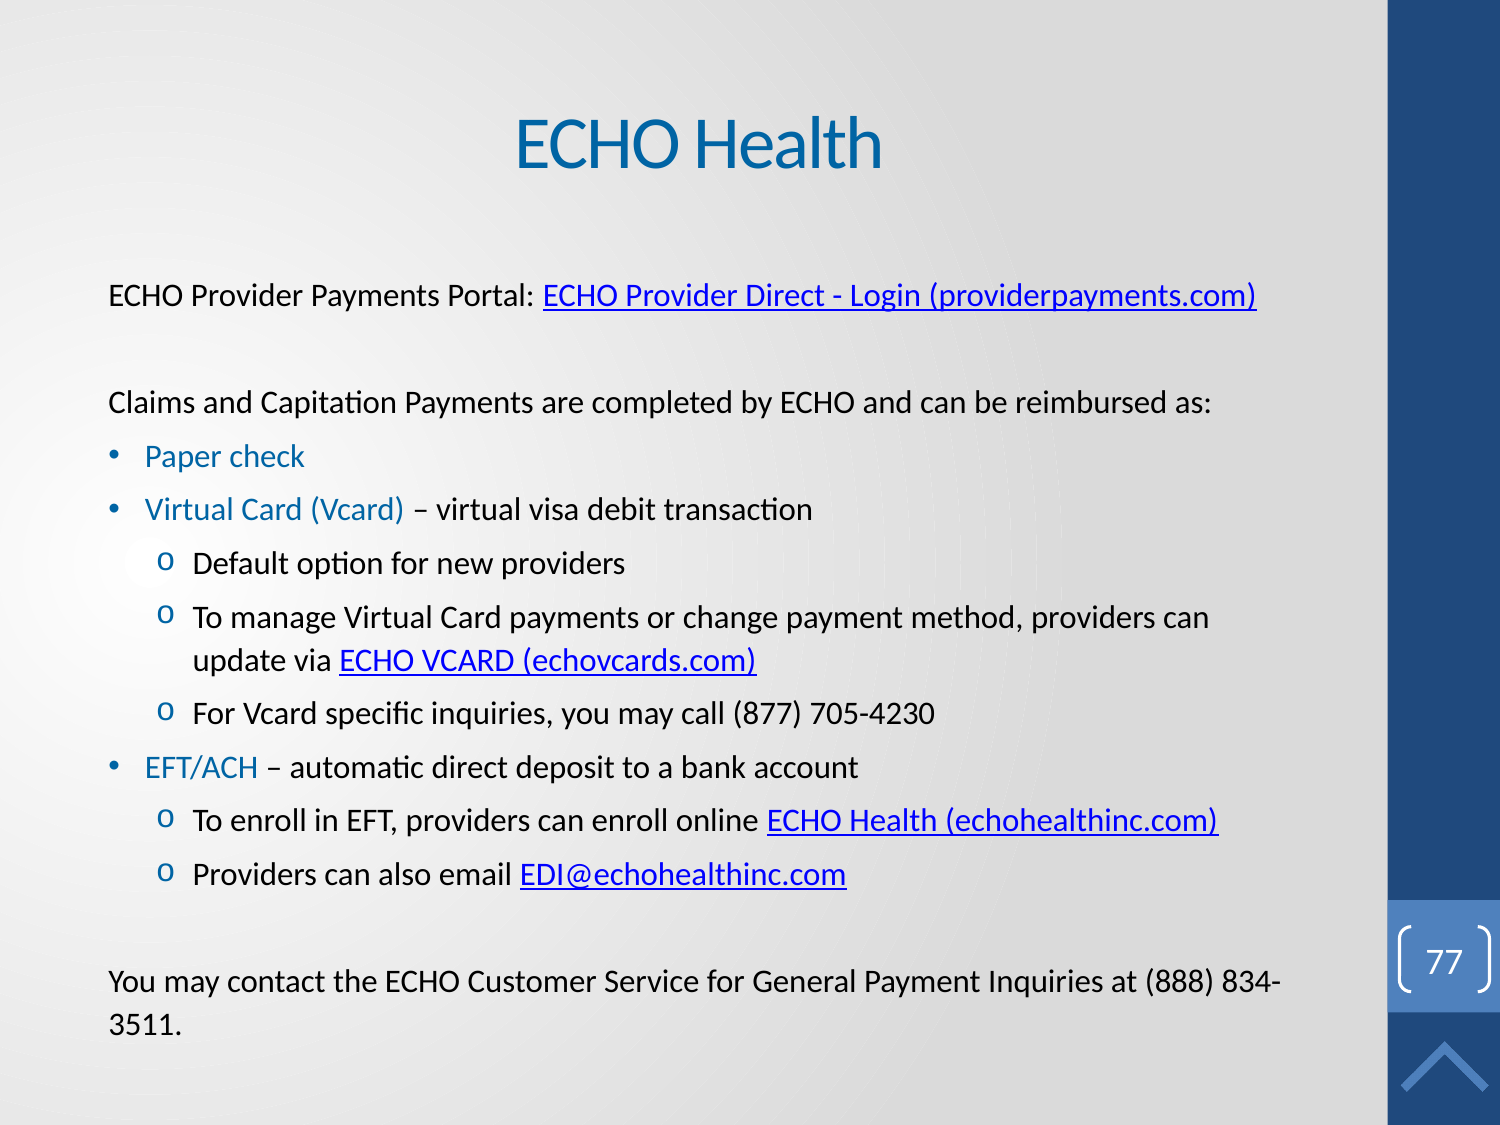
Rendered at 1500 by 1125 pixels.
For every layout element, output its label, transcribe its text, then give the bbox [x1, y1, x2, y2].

picture [1368, 991, 1500, 1125]
title ECHO Health [75, 45, 1325, 233]
list ECHO Provider Payments Portal: ECHO Provider Direct - Login (providerpayments.com) Claims and Capitation Payments are completed by ECHO and can be reimbursed as: Paper check Virtual Card (Vcard) – virtual visa debit transaction Default option for new providers To manage Virtual Card payments or change payment method, providers can update via ECHO VCARD (echovcards.com) For Vcard specific inquiries, you may call (877) 705-4230 EFT/ACH – automatic direct deposit to a bank account To enroll in EFT, providers can enroll online ECHO Health (echohealthinc.com) Providers can also email EDI@echohealthinc.com You may contact the ECHO Customer Service for General Payment Inquiries at (888) 834-3511. [75, 262, 1325, 1050]
slide_number 77 [1397, 925, 1492, 984]
